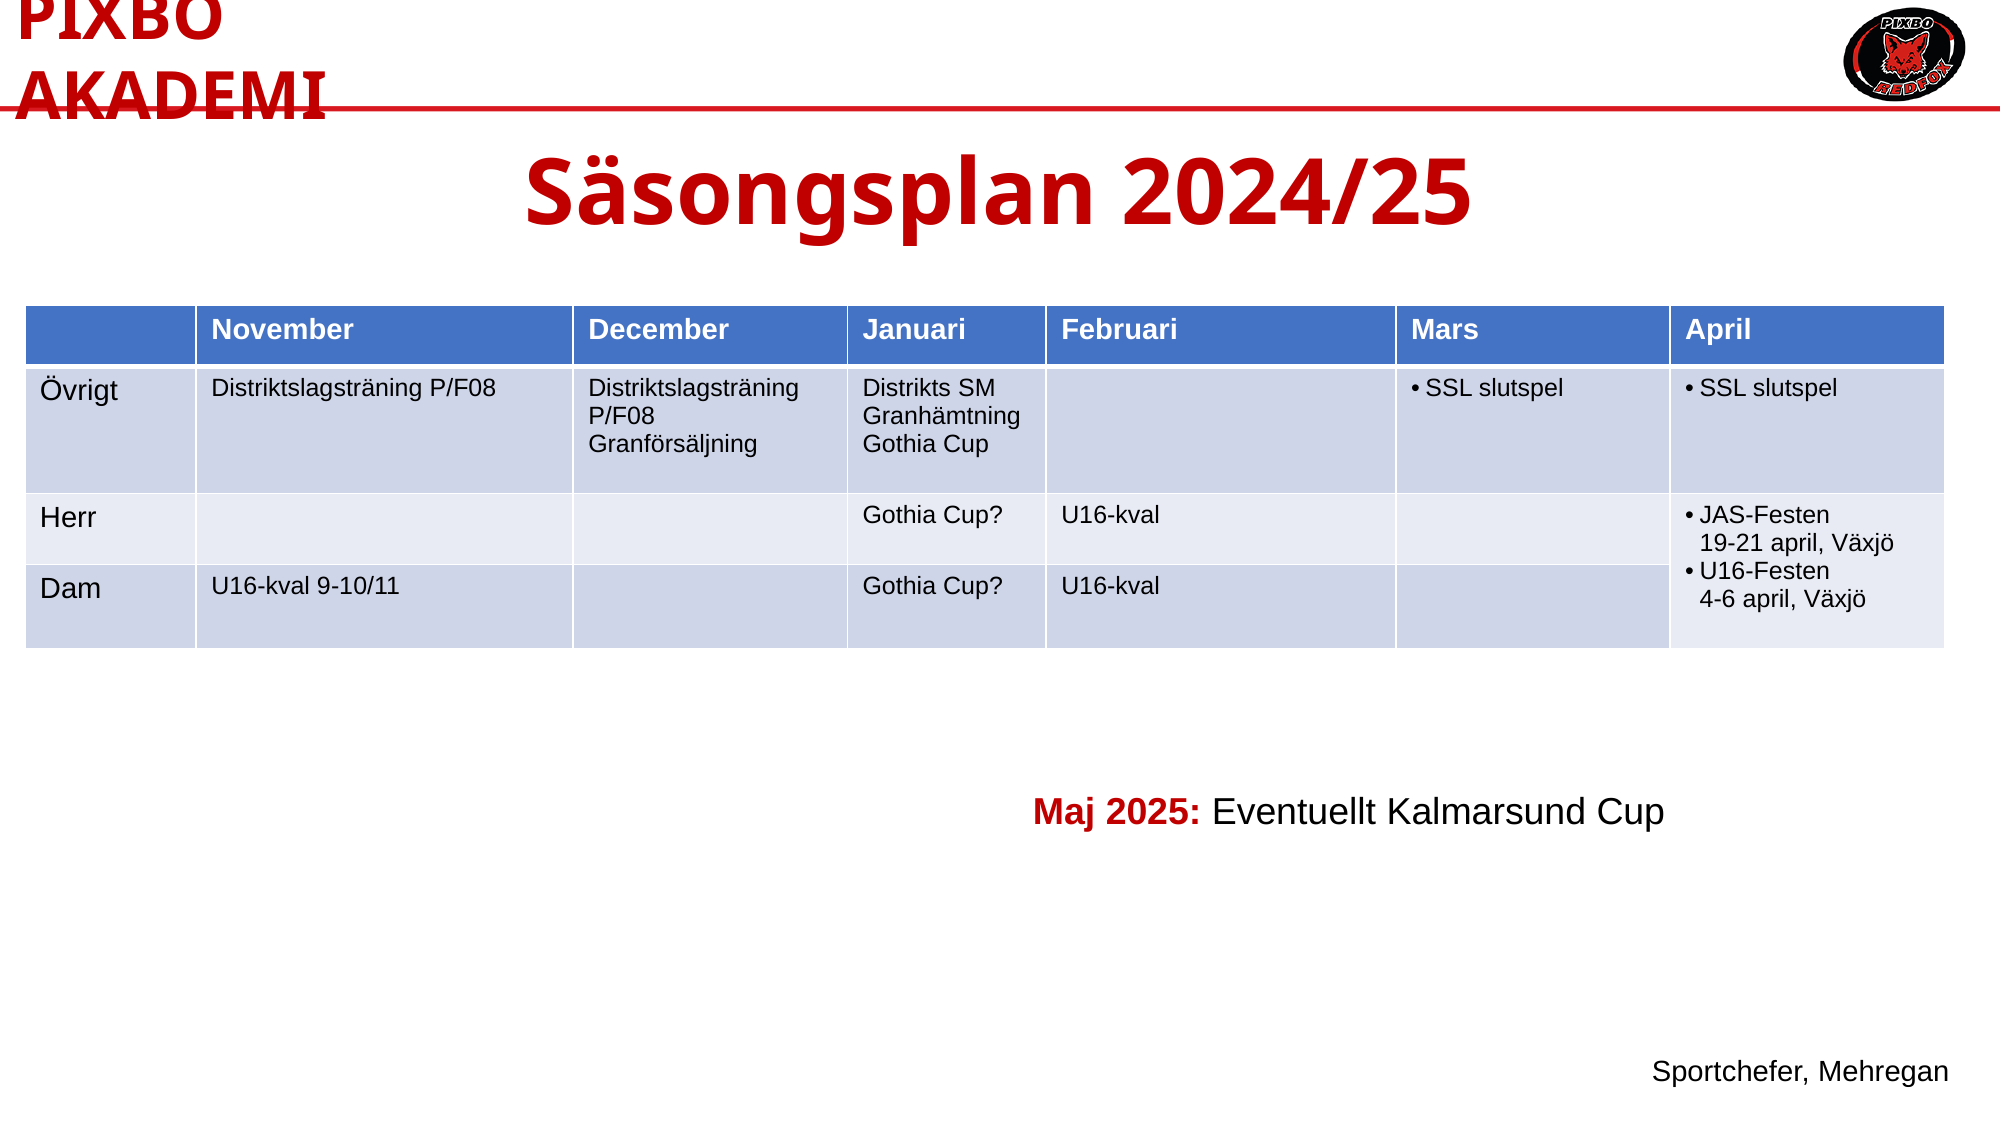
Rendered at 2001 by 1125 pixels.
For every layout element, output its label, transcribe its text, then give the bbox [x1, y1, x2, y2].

table_cell Gothia Cup? [848, 494, 1045, 564]
table_cell [197, 494, 572, 564]
table_cell [574, 565, 847, 648]
table_header April [1671, 306, 1944, 364]
table_cell Distriktslagsträning P/F08 [197, 369, 572, 493]
table_cell [1047, 369, 1395, 493]
table_cell Dam [26, 565, 195, 648]
table_cell JAS-Festen 19-21 april, Växjö U16-Festen 4-6 april, Växjö [1671, 494, 1944, 648]
table_cell [1397, 565, 1669, 648]
table_header December [574, 306, 847, 364]
table_cell Övrigt [26, 369, 195, 493]
text_box Maj 2025: Eventuellt Kalmarsund Cup [1018, 779, 1681, 840]
table_cell Herr [26, 494, 195, 564]
title Säsongsplan 2024/25 [137, 112, 1863, 278]
table_header [26, 306, 195, 364]
table_header November [197, 306, 572, 364]
table_header Mars [1397, 306, 1669, 364]
table_cell U16-kval [1047, 565, 1395, 648]
table_cell [1397, 494, 1669, 564]
table_cell Gothia Cup? [848, 565, 1045, 648]
text_box Sportchefer, Mehregan [1637, 1044, 1965, 1095]
table_cell Distrikts SM Granhämtning Gothia Cup [848, 369, 1045, 493]
table_cell [574, 494, 847, 564]
table_cell SSL slutspel [1397, 369, 1669, 493]
table_header Januari [848, 306, 1045, 364]
picture [1842, 6, 1966, 102]
table_header Februari [1047, 306, 1395, 364]
table_cell SSL slutspel [1671, 369, 1944, 493]
table_cell U16-kval 9-10/11 [197, 565, 572, 648]
table_cell U16-kval [1047, 494, 1395, 564]
table_cell Distriktslagsträning P/F08 Granförsäljning [574, 369, 847, 493]
